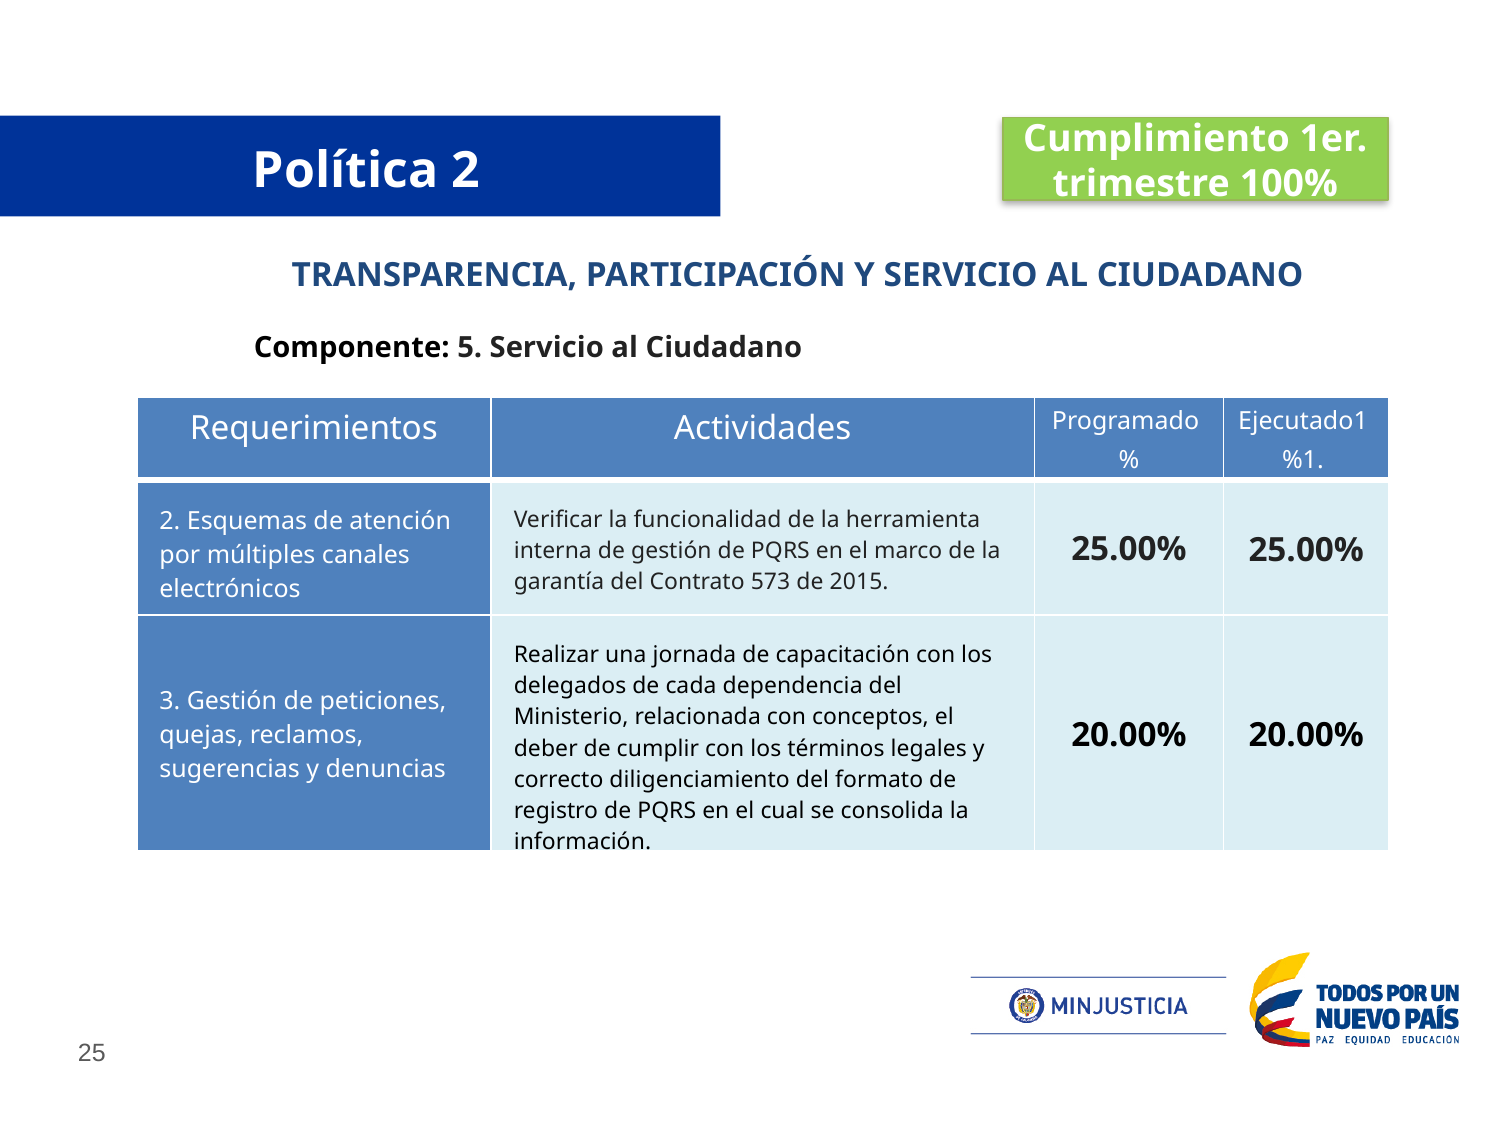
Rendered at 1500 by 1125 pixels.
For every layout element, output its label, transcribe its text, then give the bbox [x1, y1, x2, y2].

text_box Cumplimiento 1er. trimestre 100% [1002, 117, 1389, 201]
table_header 20.00% [1224, 616, 1388, 850]
table_cell 25.00% [1224, 483, 1388, 614]
table_cell 25.00% [1035, 483, 1223, 614]
table_header Realizar una jornada de capacitación con los delegados de cada dependencia del Ministerio, relacionada con conceptos, el deber de cumplir con los términos legales y correcto diligenciamiento del formato de registro de PQRS en el cual se consolida la información. [492, 616, 1034, 850]
table_header Actividades [492, 398, 1034, 477]
text_box Componente: 5. Servicio al Ciudadano [36, 320, 1020, 406]
table_cell 2. Esquemas de atención por múltiples canales electrónicos [138, 483, 490, 614]
table_header 3. Gestión de peticiones, quejas, reclamos, sugerencias y denuncias [138, 616, 490, 850]
table_cell Verificar la funcionalidad de la herramienta interna de gestión de PQRS en el marco de la garantía del Contrato 573 de 2015. [492, 483, 1034, 614]
title Política 2 [50, 130, 683, 203]
picture [970, 952, 1459, 1047]
table_header Requerimientos [138, 398, 490, 477]
table_header Ejecutado1 %1. [1224, 398, 1388, 477]
text_box TRANSPARENCIA, PARTICIPACIÓN Y SERVICIO AL CIUDADANO [246, 245, 1350, 301]
table_header Programado % [1035, 398, 1223, 477]
table_header 20.00% [1035, 616, 1223, 850]
